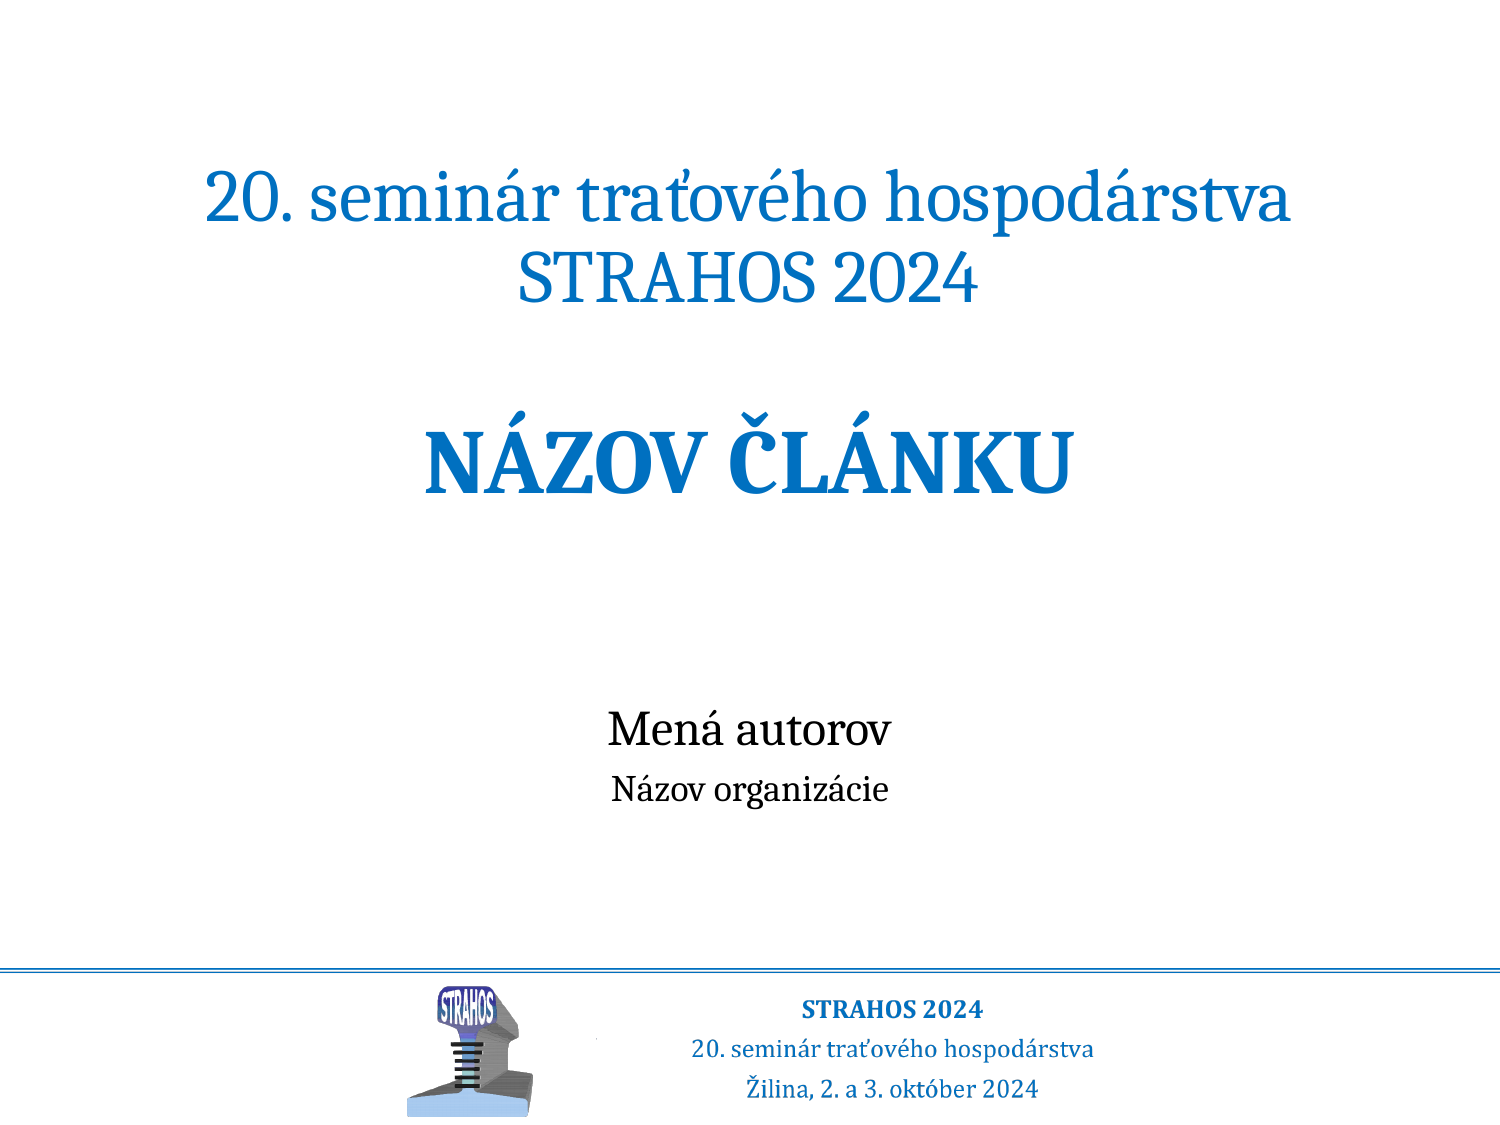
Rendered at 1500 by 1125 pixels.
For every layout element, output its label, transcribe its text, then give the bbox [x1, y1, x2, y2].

title 20. seminár traťového hospodárstva STRAHOS 2024 [112, 142, 1388, 326]
picture [0, 968, 1500, 1117]
text_box NÁZOV ČLÁNKU [187, 407, 1313, 679]
subtitle Mená autorov Názov organizácie [187, 695, 1313, 967]
